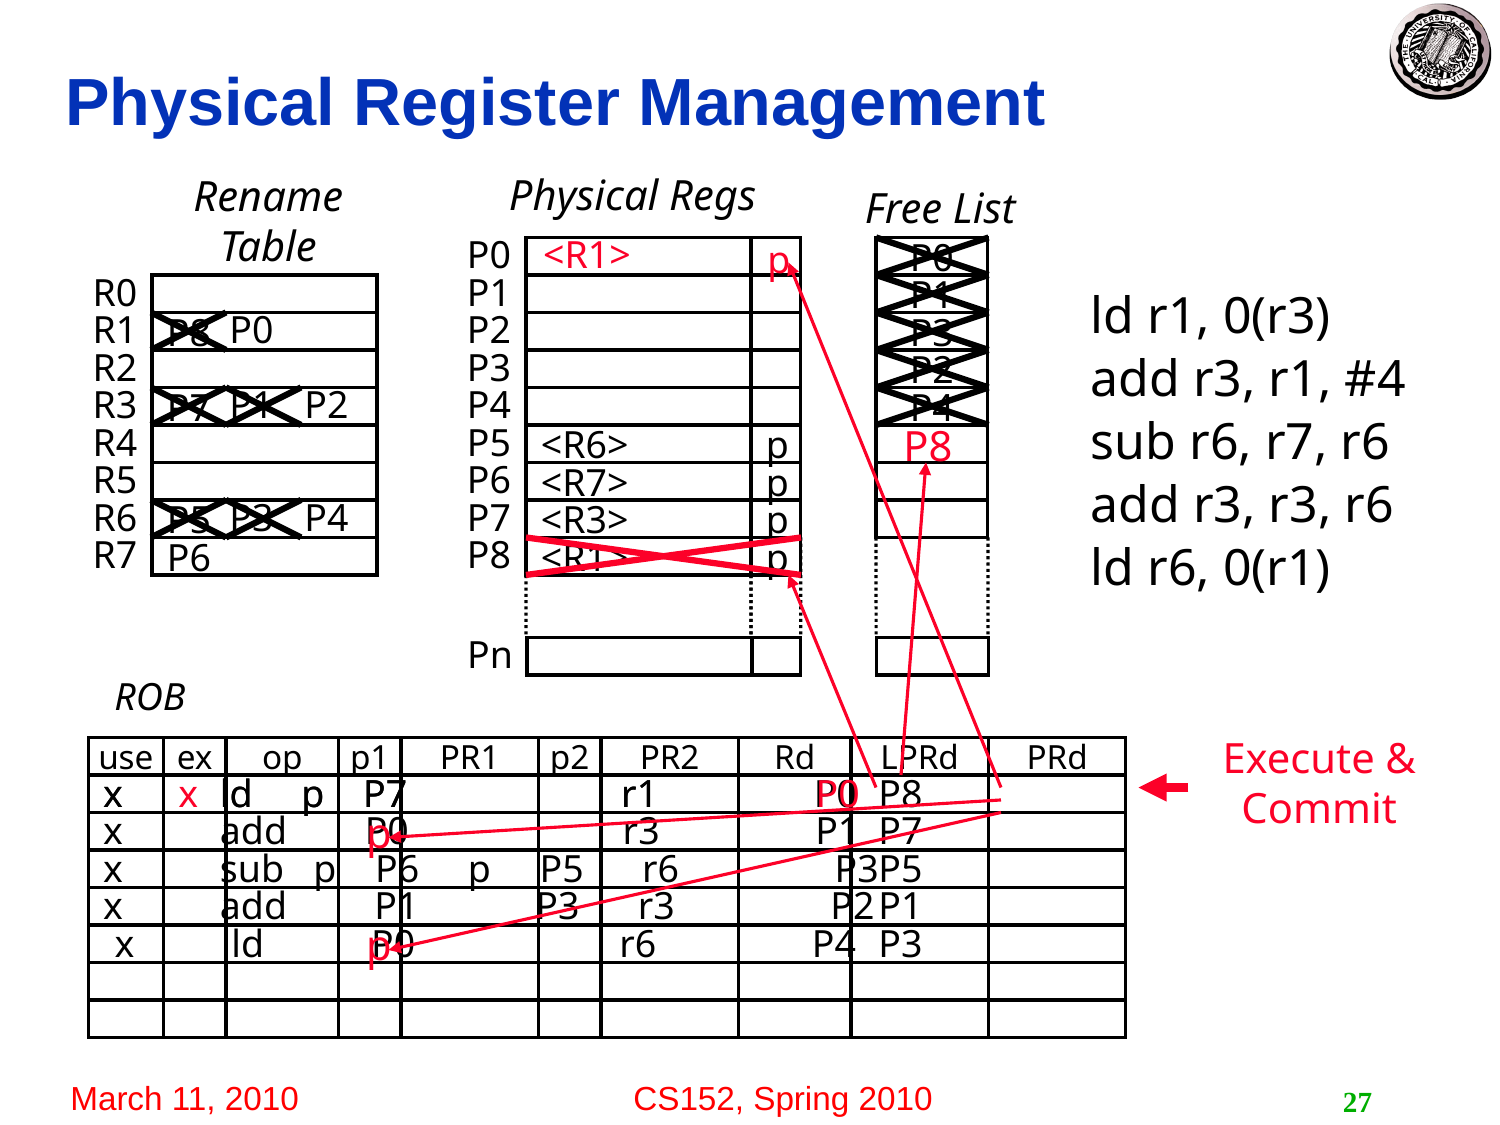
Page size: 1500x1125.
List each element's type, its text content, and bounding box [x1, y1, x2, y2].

text_box x ld P0 r6 P4 [1132, 912, 1138, 973]
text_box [812, 262, 1002, 951]
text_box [450, 161, 802, 222]
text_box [88, 665, 1127, 1038]
text_box ld r1, 0(r3) add r3, r1, #4 sub r6, r7, r6 add r3, r3, r6 ld r6, 0(r1) [1076, 287, 1500, 625]
picture [1378, 0, 1500, 103]
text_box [350, 223, 806, 977]
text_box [150, 373, 224, 435]
slide_number 27 [1074, 1076, 1388, 1125]
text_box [875, 237, 989, 260]
title Physical Register Management [49, 62, 1326, 145]
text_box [225, 486, 345, 548]
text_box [74, 162, 411, 585]
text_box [525, 537, 802, 576]
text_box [1138, 724, 1476, 841]
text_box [150, 486, 224, 548]
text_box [835, 173, 1046, 676]
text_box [225, 373, 345, 435]
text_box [150, 298, 290, 360]
